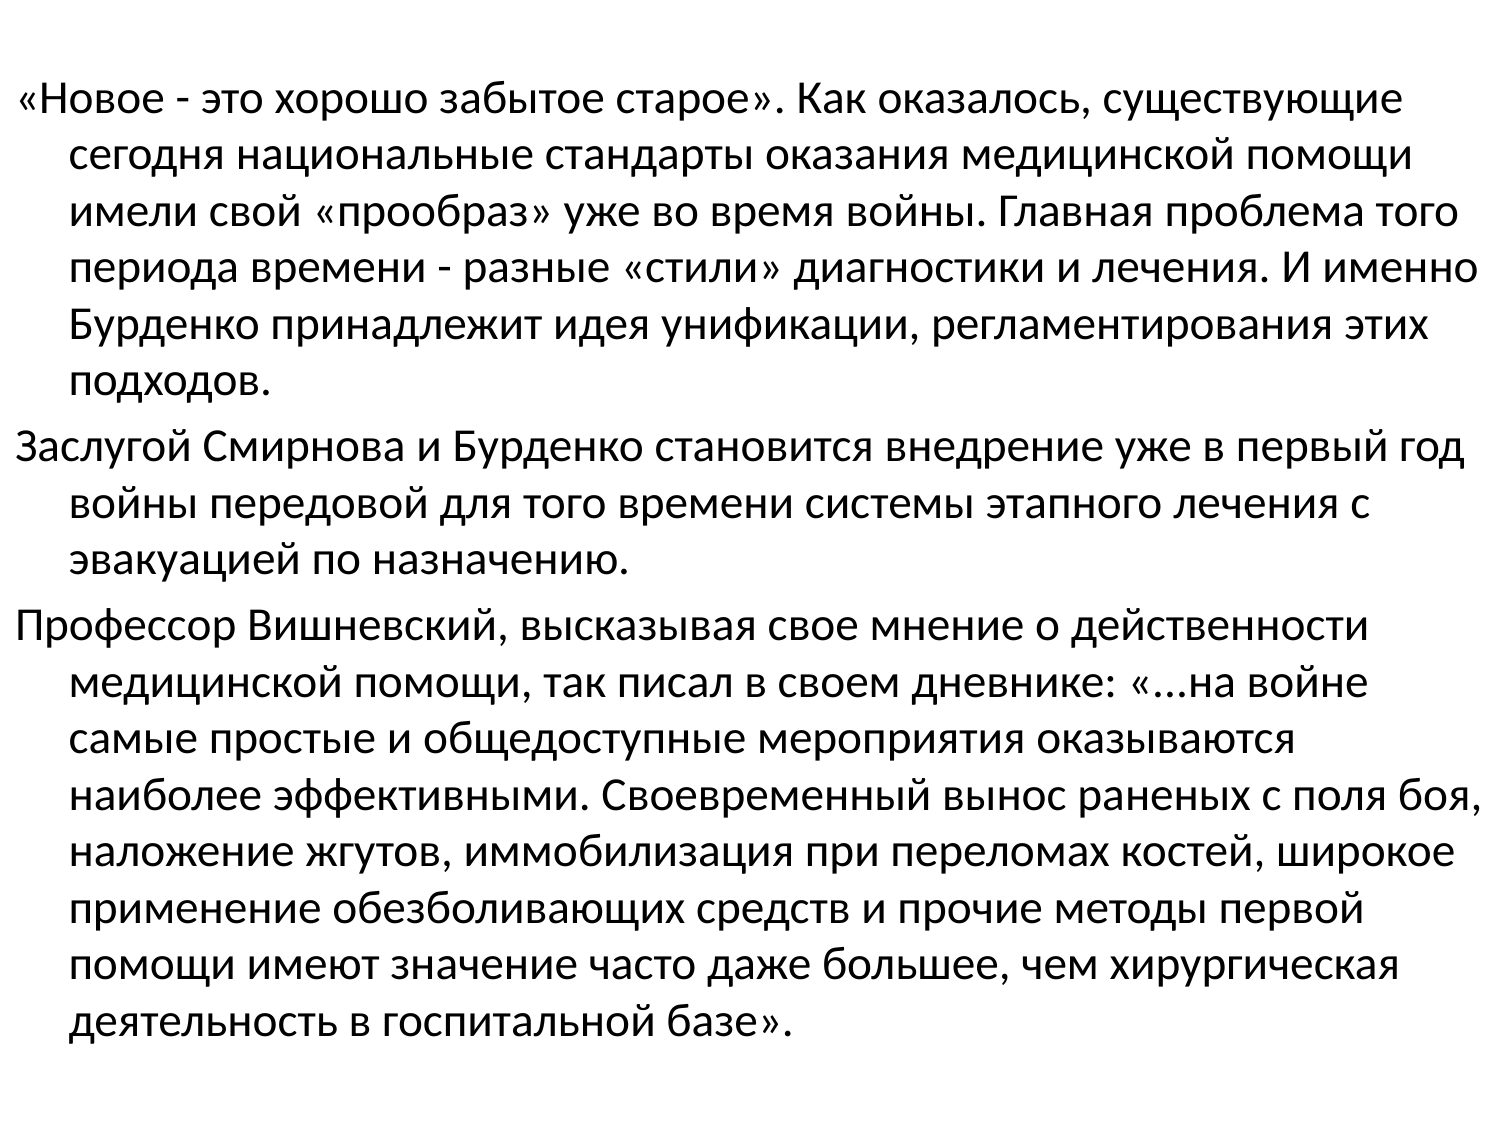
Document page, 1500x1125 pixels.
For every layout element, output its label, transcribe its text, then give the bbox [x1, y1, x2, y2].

list «Новое - это хорошо забытое старое». Как оказалось, существующие сегодня национальные стандарты оказания медицинской помощи имели свой «прообраз» уже во время войны. Главная проблема того периода времени - разные «стили» диагностики и лечения. И именно Бурденко принадлежит идея унификации, регламентирования этих подходов. Заслугой Смирнова и Бурденко становится внедрение уже в первый год войны передовой для того времени системы этапного лечения с эвакуацией по назначению. Профессор Вишневский, высказывая свое мнение о действенности медицинской помощи, так писал в своем дневнике: «...на войне самые простые и общедоступные мероприятия оказываются наиболее эффективными. Своевременный вынос раненых с поля боя, наложение жгутов, иммобилизация при переломах костей, широкое применение обезболивающих средств и прочие методы первой помощи имеют значение часто даже большее, чем хирургическая деятельность в госпитальной базе». [0, 58, 1500, 1055]
